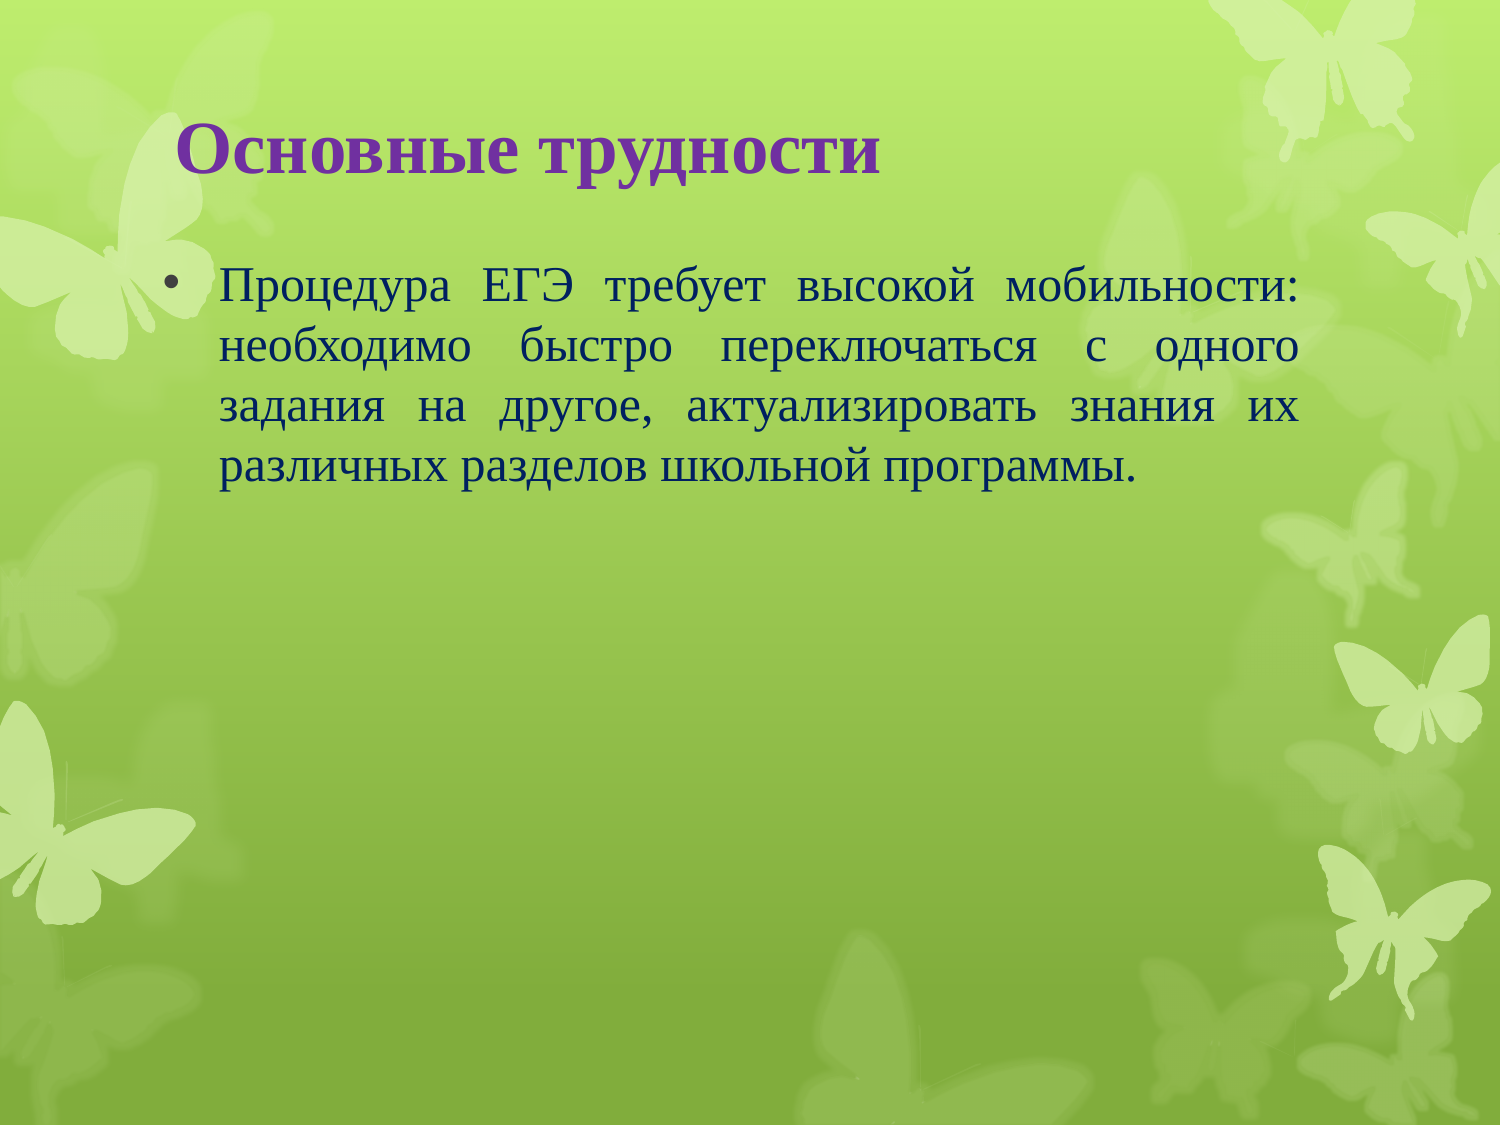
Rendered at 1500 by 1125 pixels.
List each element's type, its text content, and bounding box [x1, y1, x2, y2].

subtitle Процедура ЕГЭ требует высокой мобильности: необходимо быстро переключаться с одного задания на другое, актуализировать знания их различных разделов школьной программы. [147, 243, 1316, 799]
title Основные трудности [159, 54, 1327, 197]
